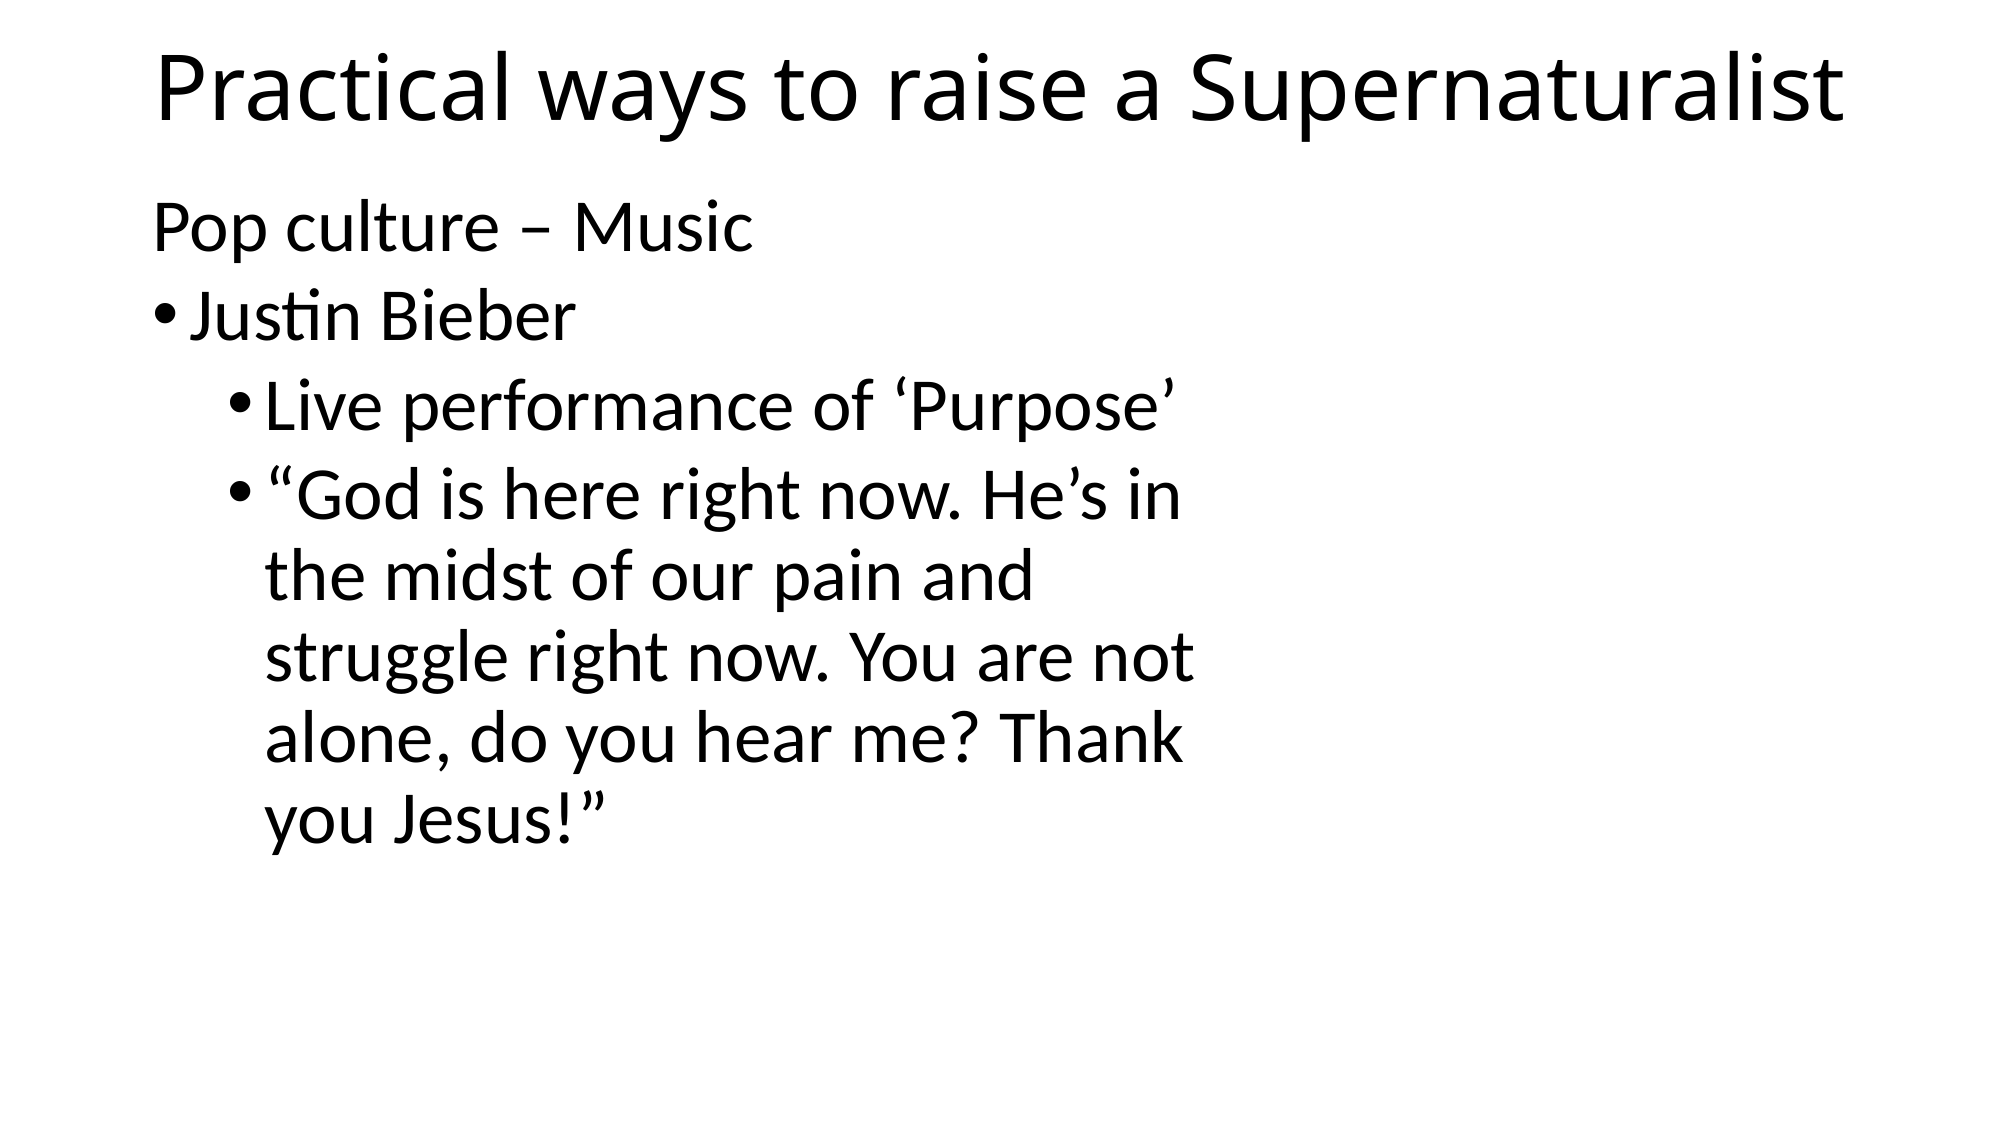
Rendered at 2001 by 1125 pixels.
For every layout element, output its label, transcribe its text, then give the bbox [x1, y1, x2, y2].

list Pop culture – Music Justin Bieber Live performance of ‘Purpose’ “God is here right now. He’s in the midst of our pain and struggle right now. You are not alone, do you hear me? Thank you Jesus!” [137, 179, 1219, 1125]
title Practical ways to raise a Supernaturalist [137, 3, 1863, 180]
